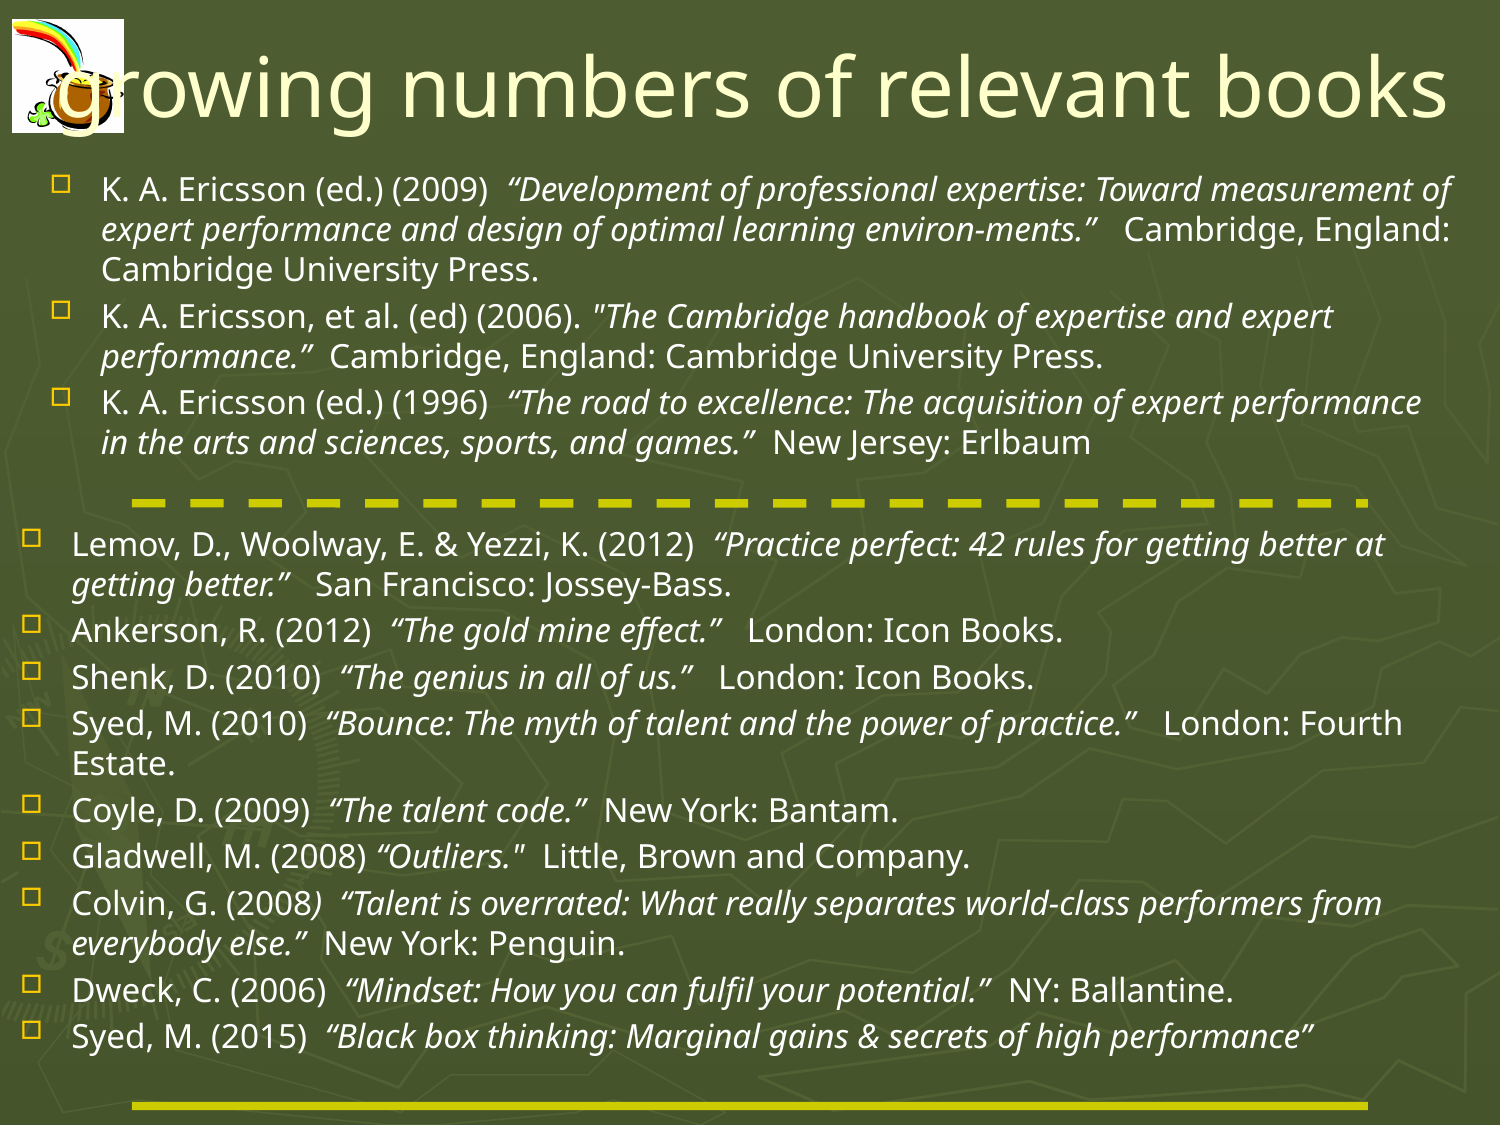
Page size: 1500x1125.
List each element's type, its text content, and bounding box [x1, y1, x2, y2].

list K. A. Ericsson (ed.) (2009) “Development of professional expertise: Toward measurement of expert performance and design of optimal learning environ-ments.” Cambridge, England: Cambridge University Press. K. A. Ericsson, et al. (ed) (2006). "The Cambridge handbook of expertise and expert performance.” Cambridge, England: Cambridge University Press. K. A. Ericsson (ed.) (1996) “The road to excellence: The acquisition of expert performance in the arts and sciences, sports, and games.” New Jersey: Erlbaum [29, 160, 1471, 504]
text_box Lemov, D., Woolway, E. & Yezzi, K. (2012) “Practice perfect: 42 rules for getting better at getting better.” San Francisco: Jossey-Bass. Ankerson, R. (2012) “The gold mine effect.” London: Icon Books. Shenk, D. (2010) “The genius in all of us.” London: Icon Books. Syed, M. (2010) “Bounce: The myth of talent and the power of practice.” London: Fourth Estate. Coyle, D. (2009) “The talent code.” New York: Bantam. Gladwell, M. (2008) “Outliers." Little, Brown and Company. Colvin, G. (2008) “Talent is overrated: What really separates world-class performers from everybody else.” New York: Penguin. Dweck, C. (2006) “Mindset: How you can fulfil your potential.” NY: Ballantine. Syed, M. (2015) “Black box thinking: Marginal gains & secrets of high performance” [0, 515, 1500, 1106]
picture [12, 18, 125, 133]
title growing numbers of relevant books [0, 2, 1500, 143]
